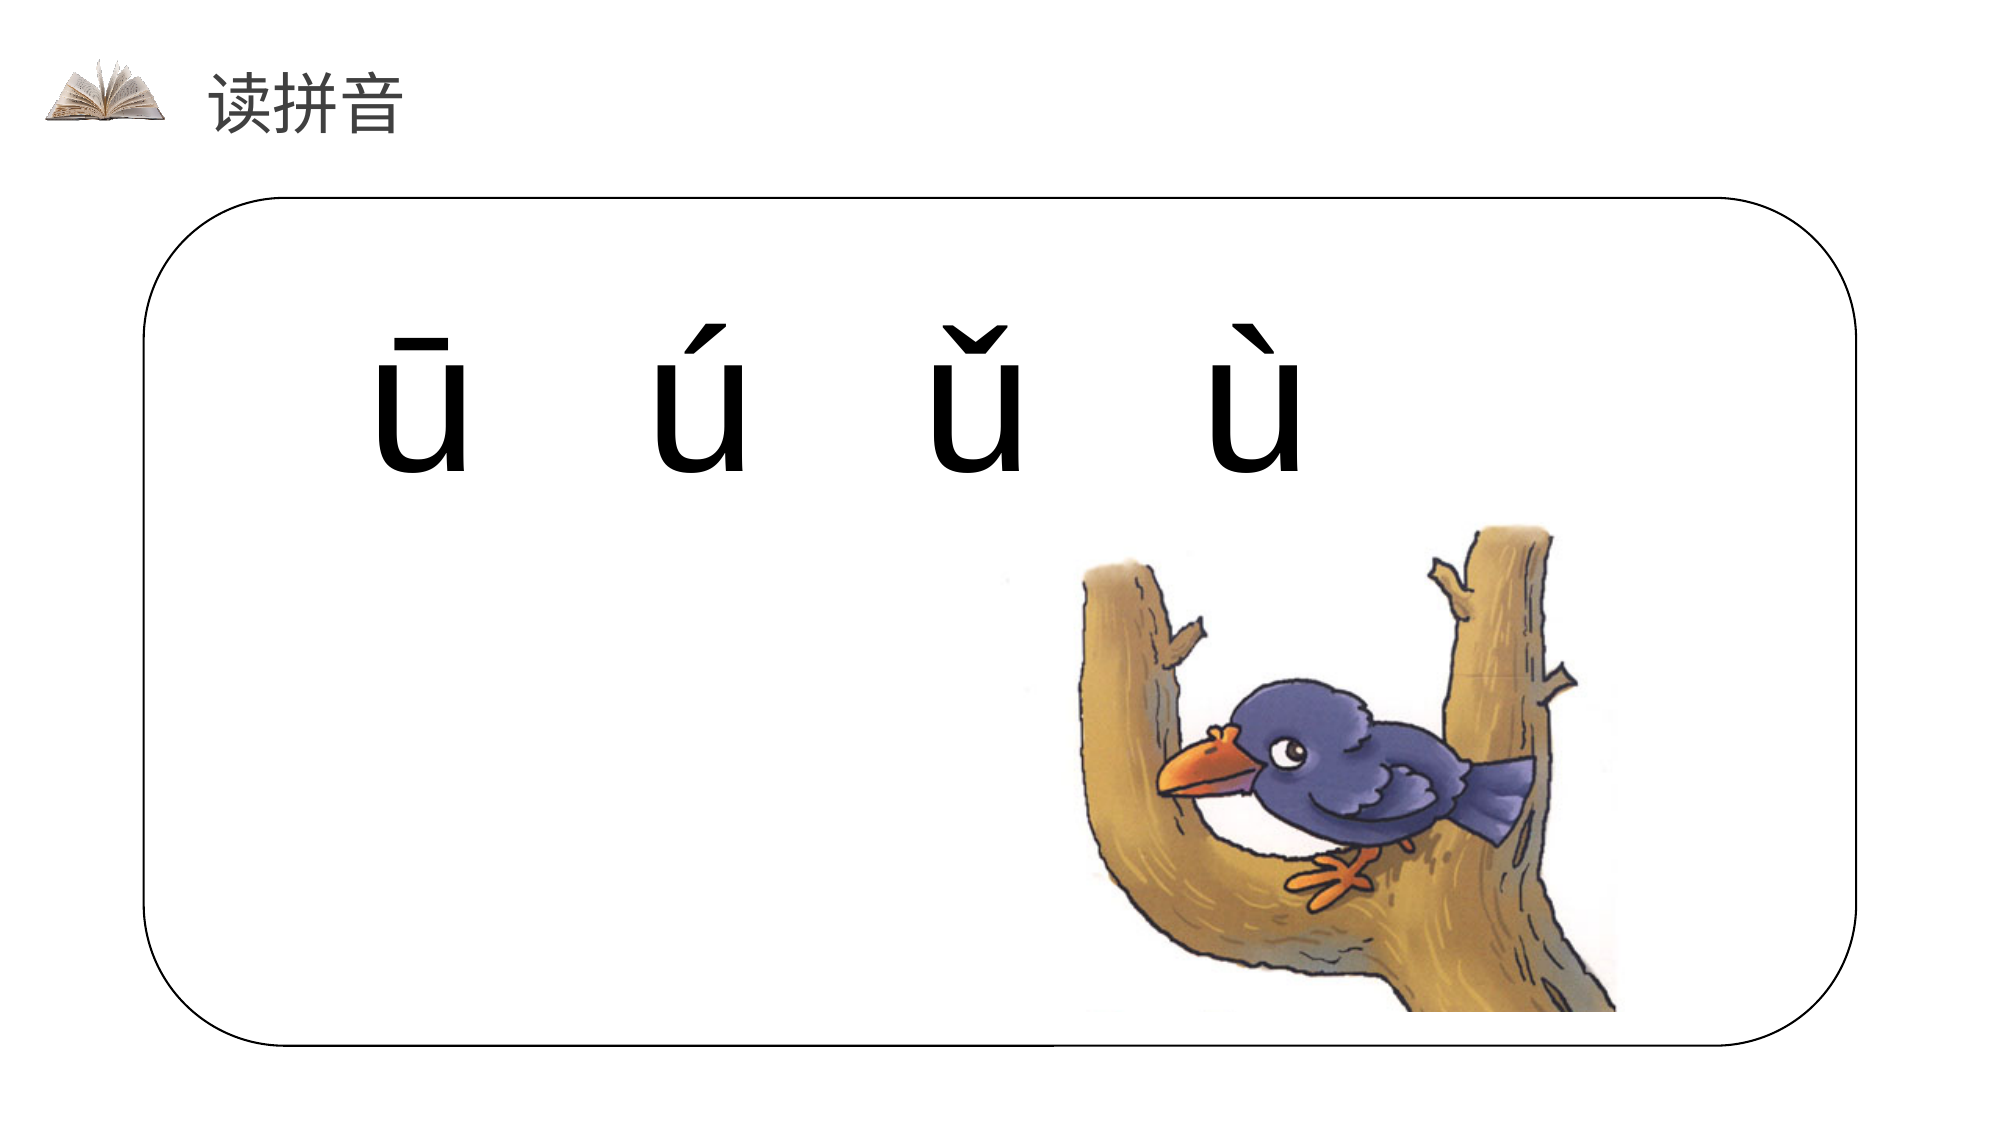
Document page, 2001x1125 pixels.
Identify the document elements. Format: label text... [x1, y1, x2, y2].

picture [22, 36, 182, 142]
picture [999, 510, 1625, 1012]
text_box 读拼音 [191, 54, 869, 150]
text_box ū ú ǔ ù [351, 291, 1380, 557]
